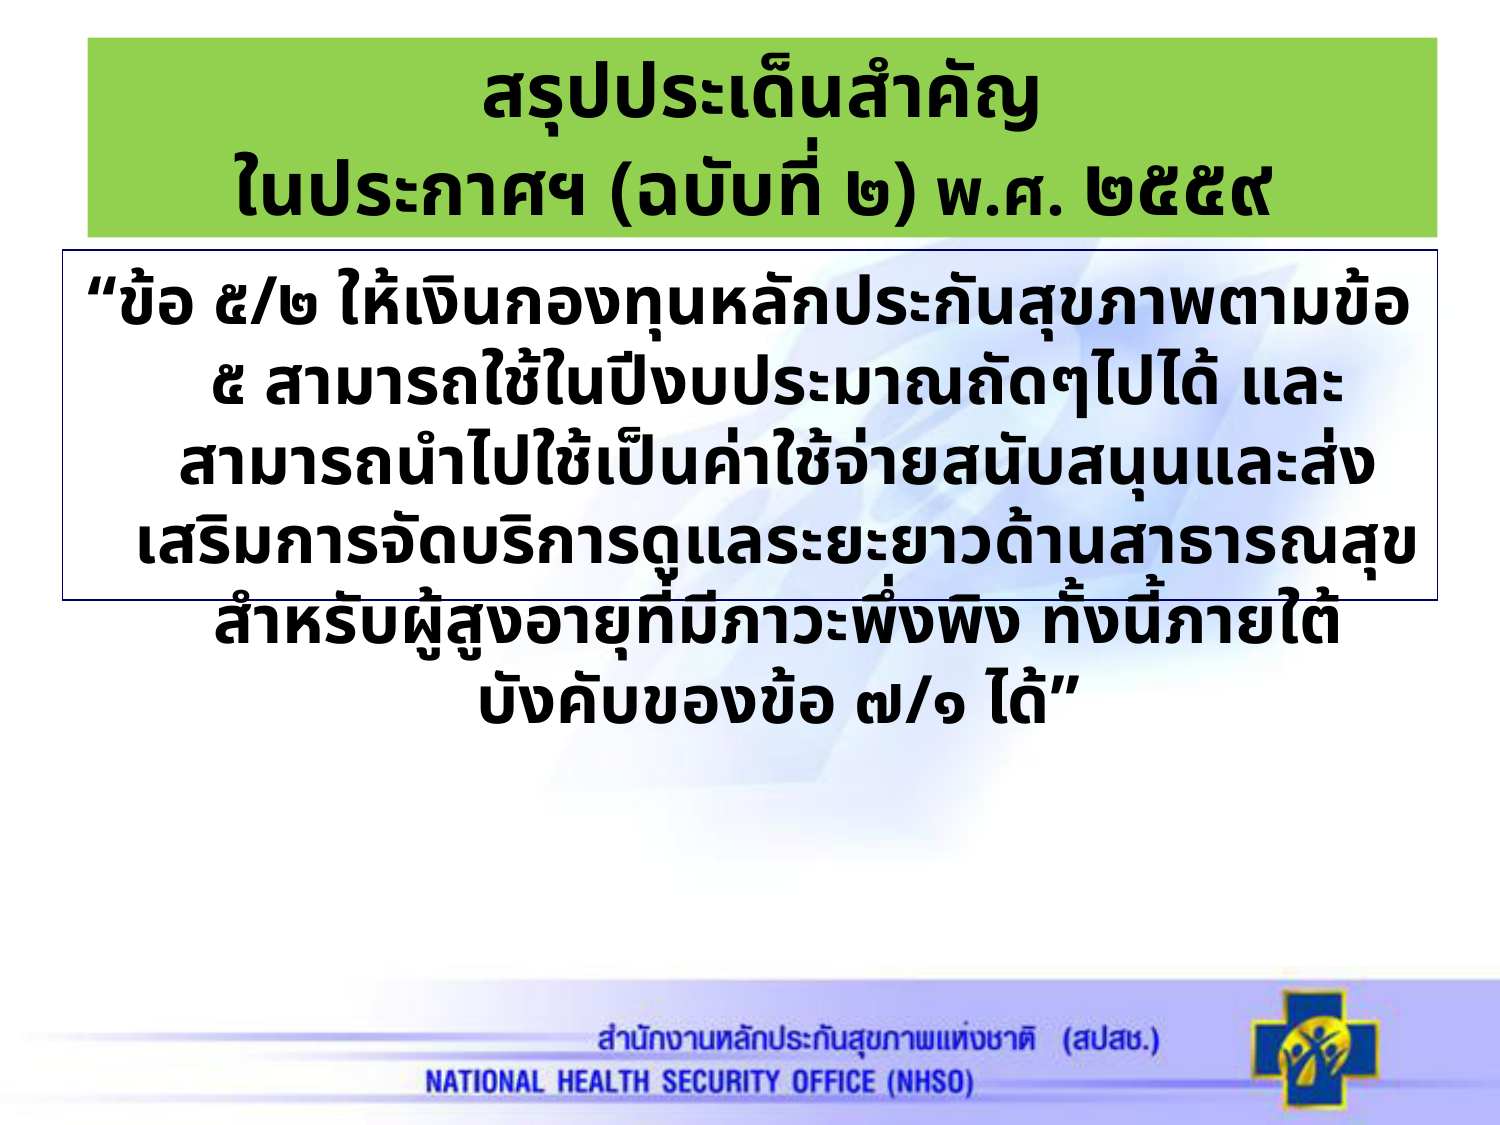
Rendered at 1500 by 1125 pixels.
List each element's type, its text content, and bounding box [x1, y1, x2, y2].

list “ข้อ ๕/๒ ให้เงินกองทุนหลักประกันสุขภาพตามข้อ ๕ สามารถใช้ในปีงบประมาณถัดๆไปได้ และสามารถนำไปใช้เป็นค่าใช้จ่ายสนับสนุนและส่งเสริมการจัดบริการดูแลระยะยาวด้านสาธารณสุขสำหรับผู้สูงอายุที่มีภาวะพึ่งพิง ทั้งนี้ภายใต้บังคับของข้อ ๗/๑ ได้” [62, 249, 1438, 601]
title สรุปประเด็นสำคัญ ในประกาศฯ (ฉบับที่ ๒) พ.ศ. ๒๕๕๙ [87, 37, 1438, 238]
picture [0, 0, 1500, 1125]
